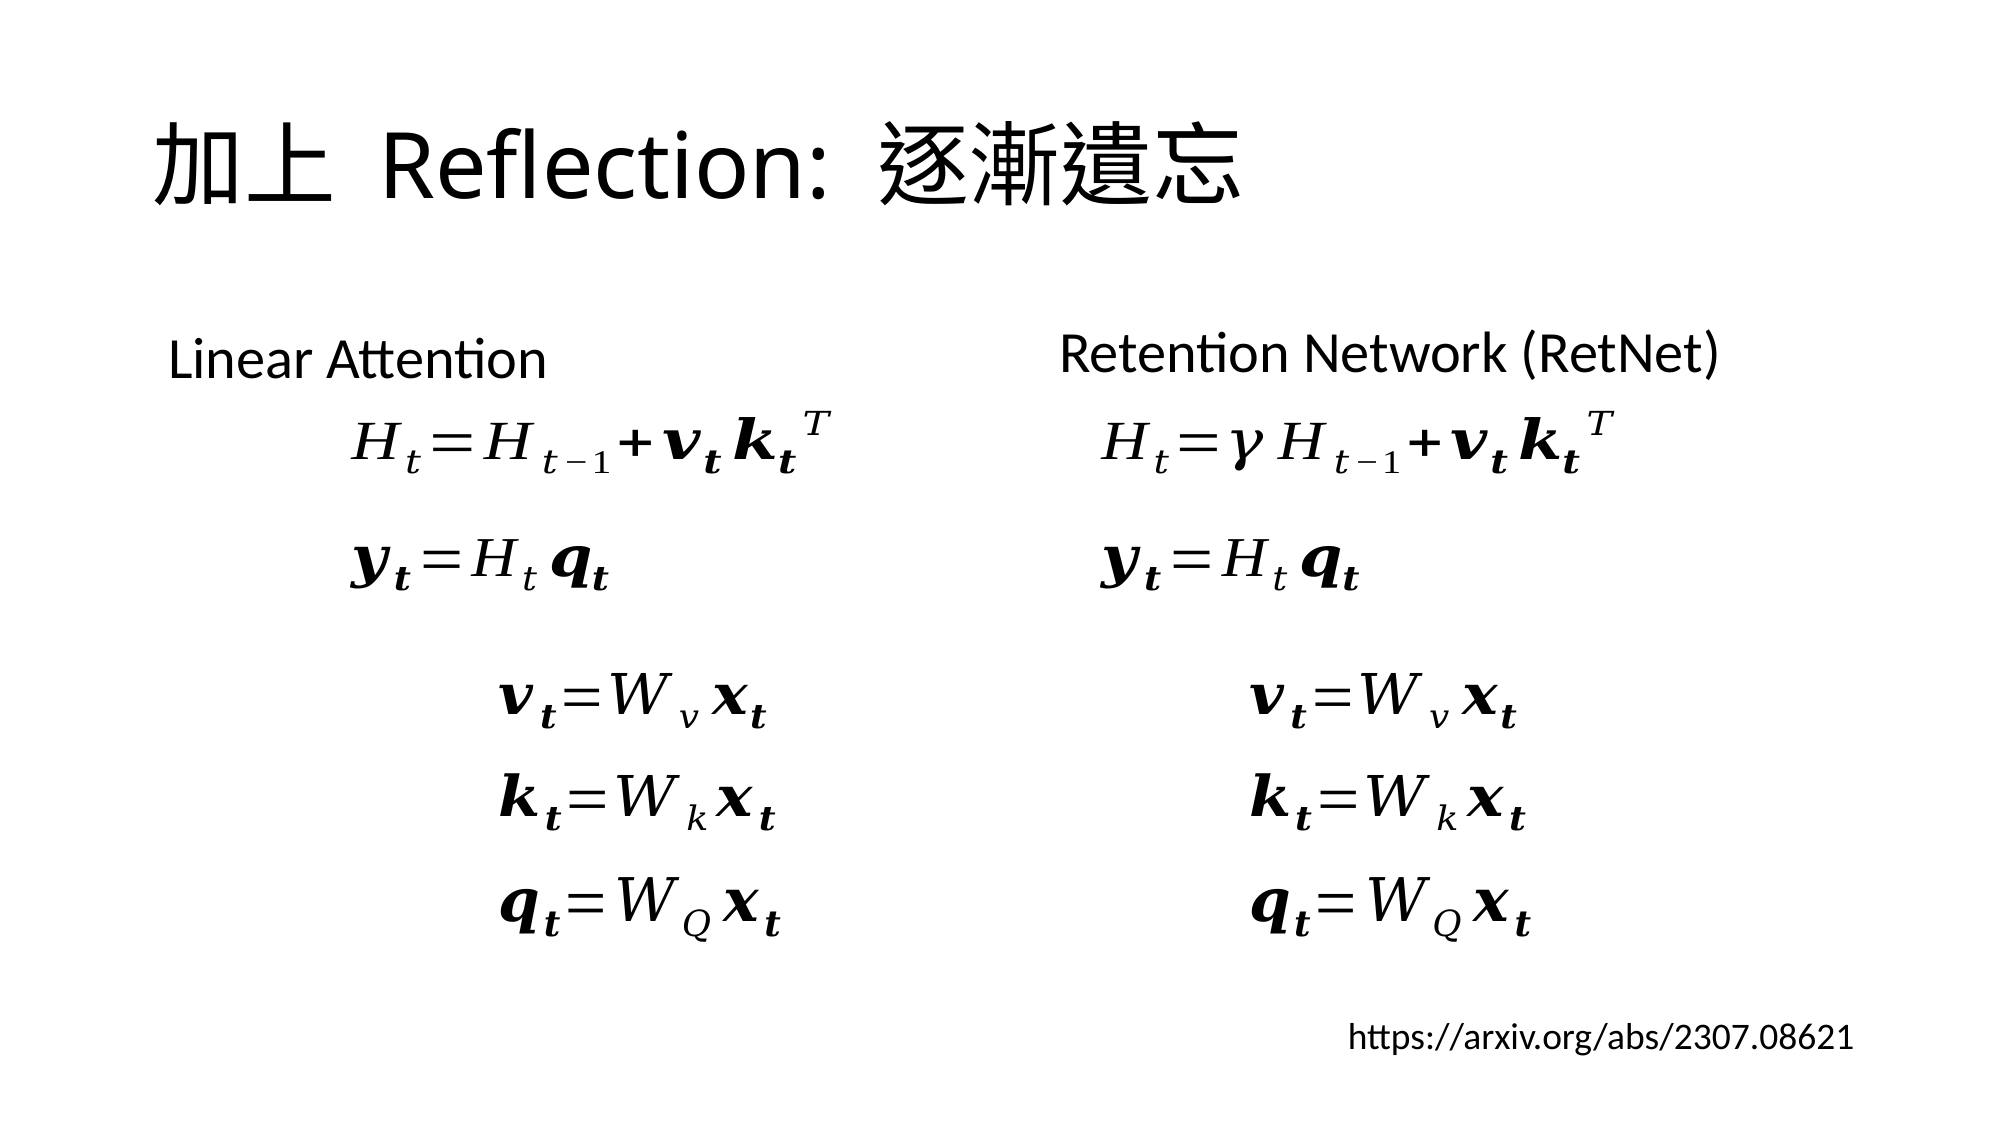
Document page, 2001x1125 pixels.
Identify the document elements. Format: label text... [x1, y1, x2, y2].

text_box https://arxiv.org/abs/2307.08621 [1333, 1004, 2000, 1065]
title 加上 Reflection: 逐漸遺忘 [137, 59, 1863, 278]
text_box Linear Attention [153, 312, 639, 398]
text_box Retention Network (RetNet) [1044, 306, 1812, 392]
